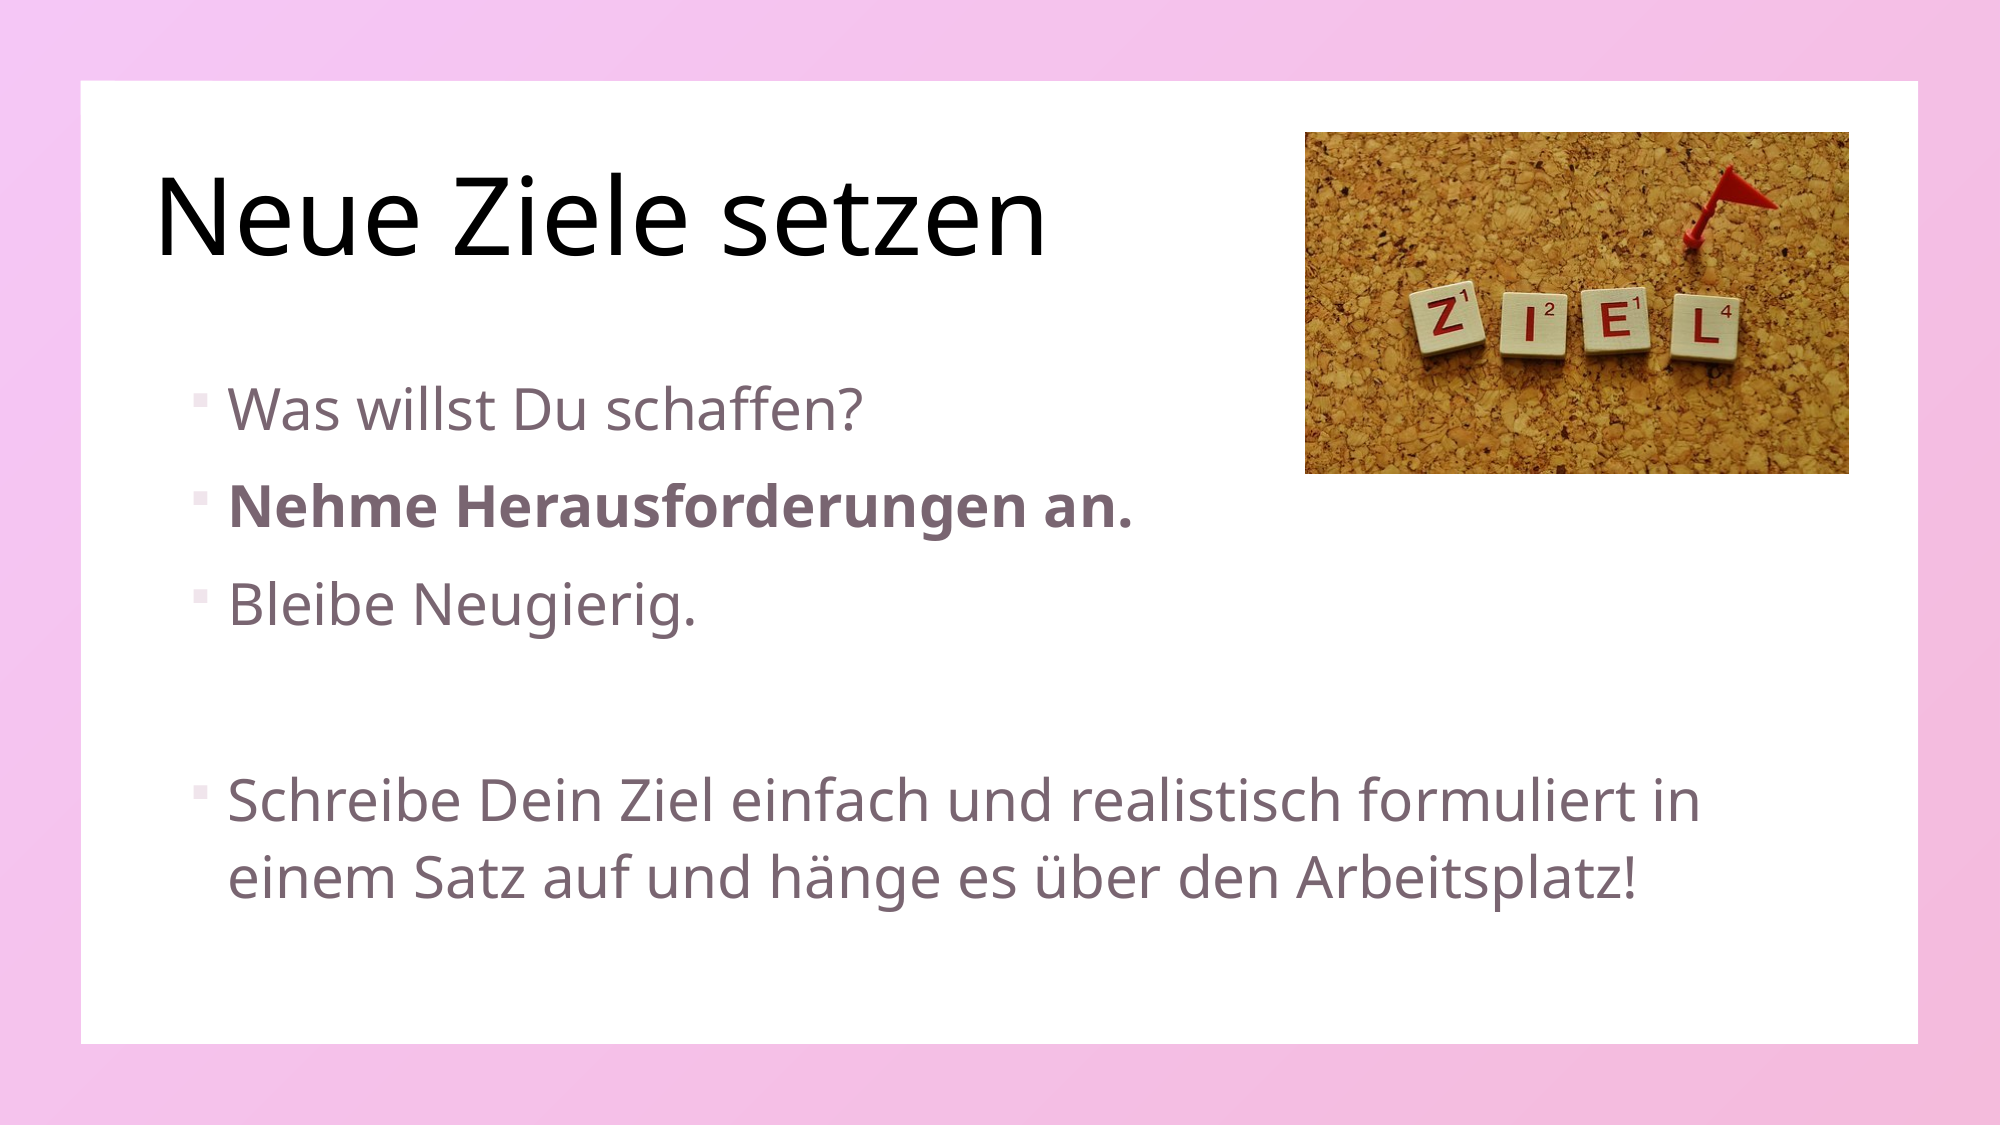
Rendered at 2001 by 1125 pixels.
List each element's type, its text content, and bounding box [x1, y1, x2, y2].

picture [1305, 132, 1849, 474]
title Neue Ziele setzen [137, 111, 1863, 330]
list Was willst Du schaffen? Nehme Herausforderungen an. Bleibe Neugierig. Schreibe Dein Ziel einfach und realistisch formuliert in einem Satz auf und hänge es über den Arbeitsplatz! [137, 357, 1863, 1014]
